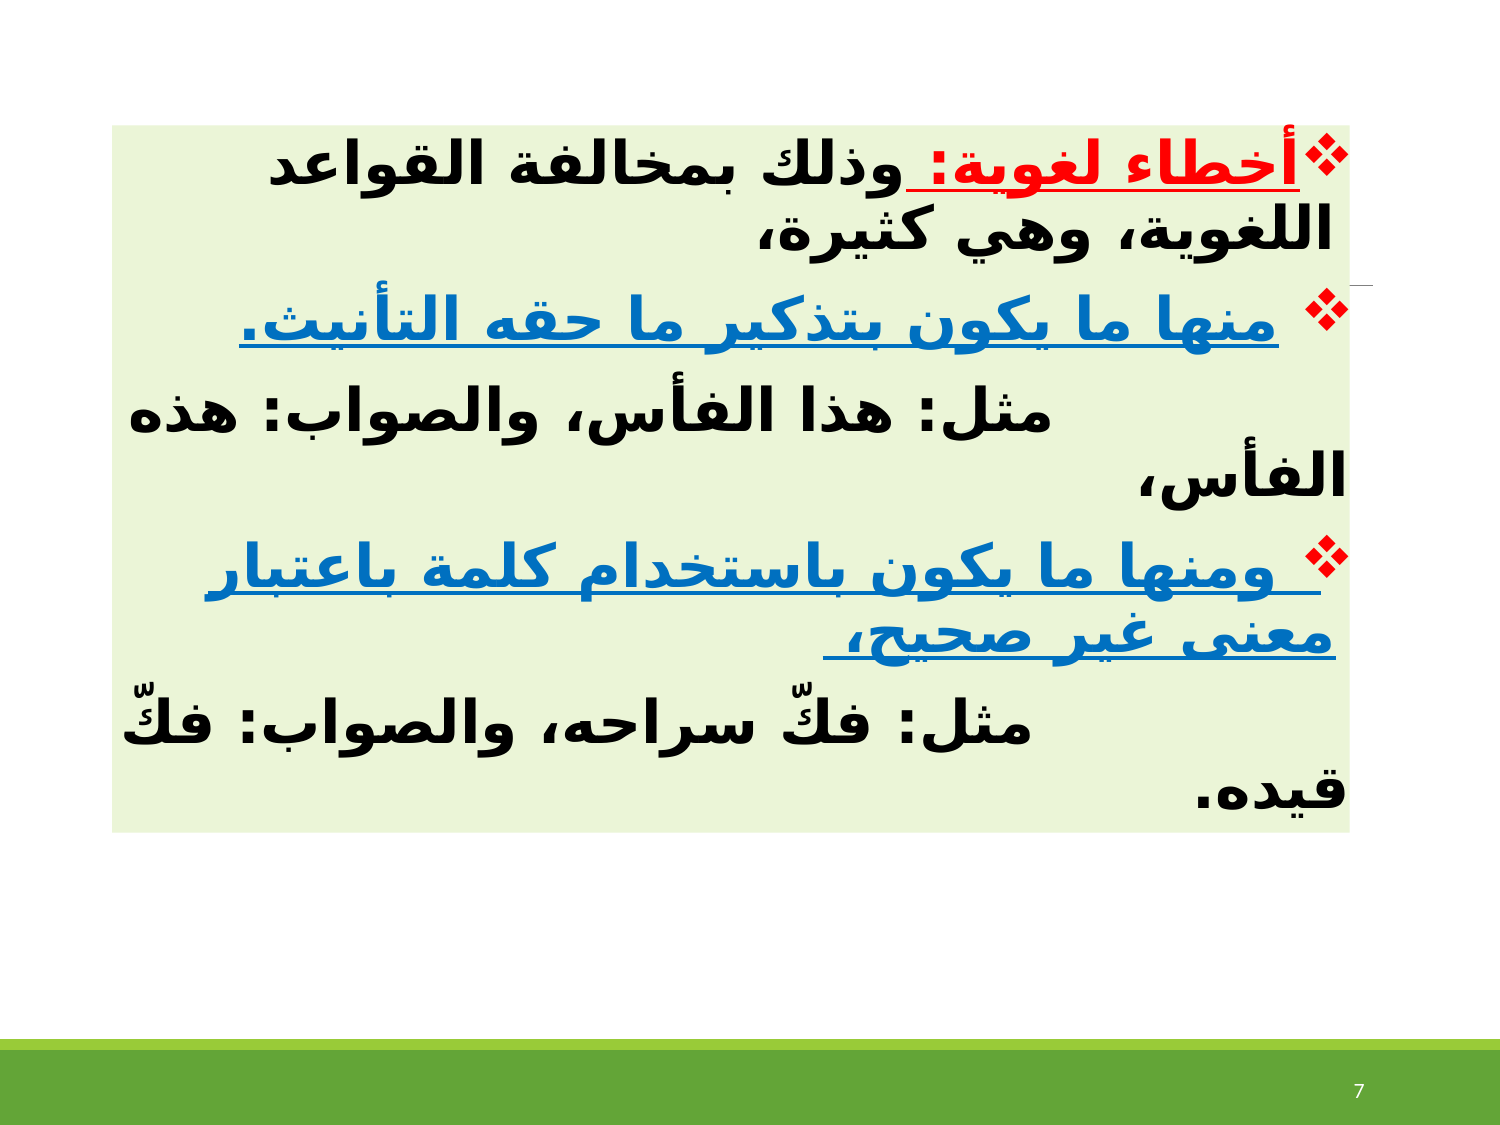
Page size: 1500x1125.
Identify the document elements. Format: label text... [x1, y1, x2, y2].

list أخطاء لغوية: وذلك بمخالفة القواعد اللغوية، وهي كثيرة، منها ما يكون بتذكير ما حقه التأنيث. مثل: هذا الفأس، والصواب: هذه الفأس، ومنها ما يكون باستخدام كلمة باعتبار معنى غير صحيح، مثل: فكّ سراحه، والصواب: فكّ قيده. [112, 125, 1350, 833]
slide_number 7 [1218, 1059, 1380, 1120]
